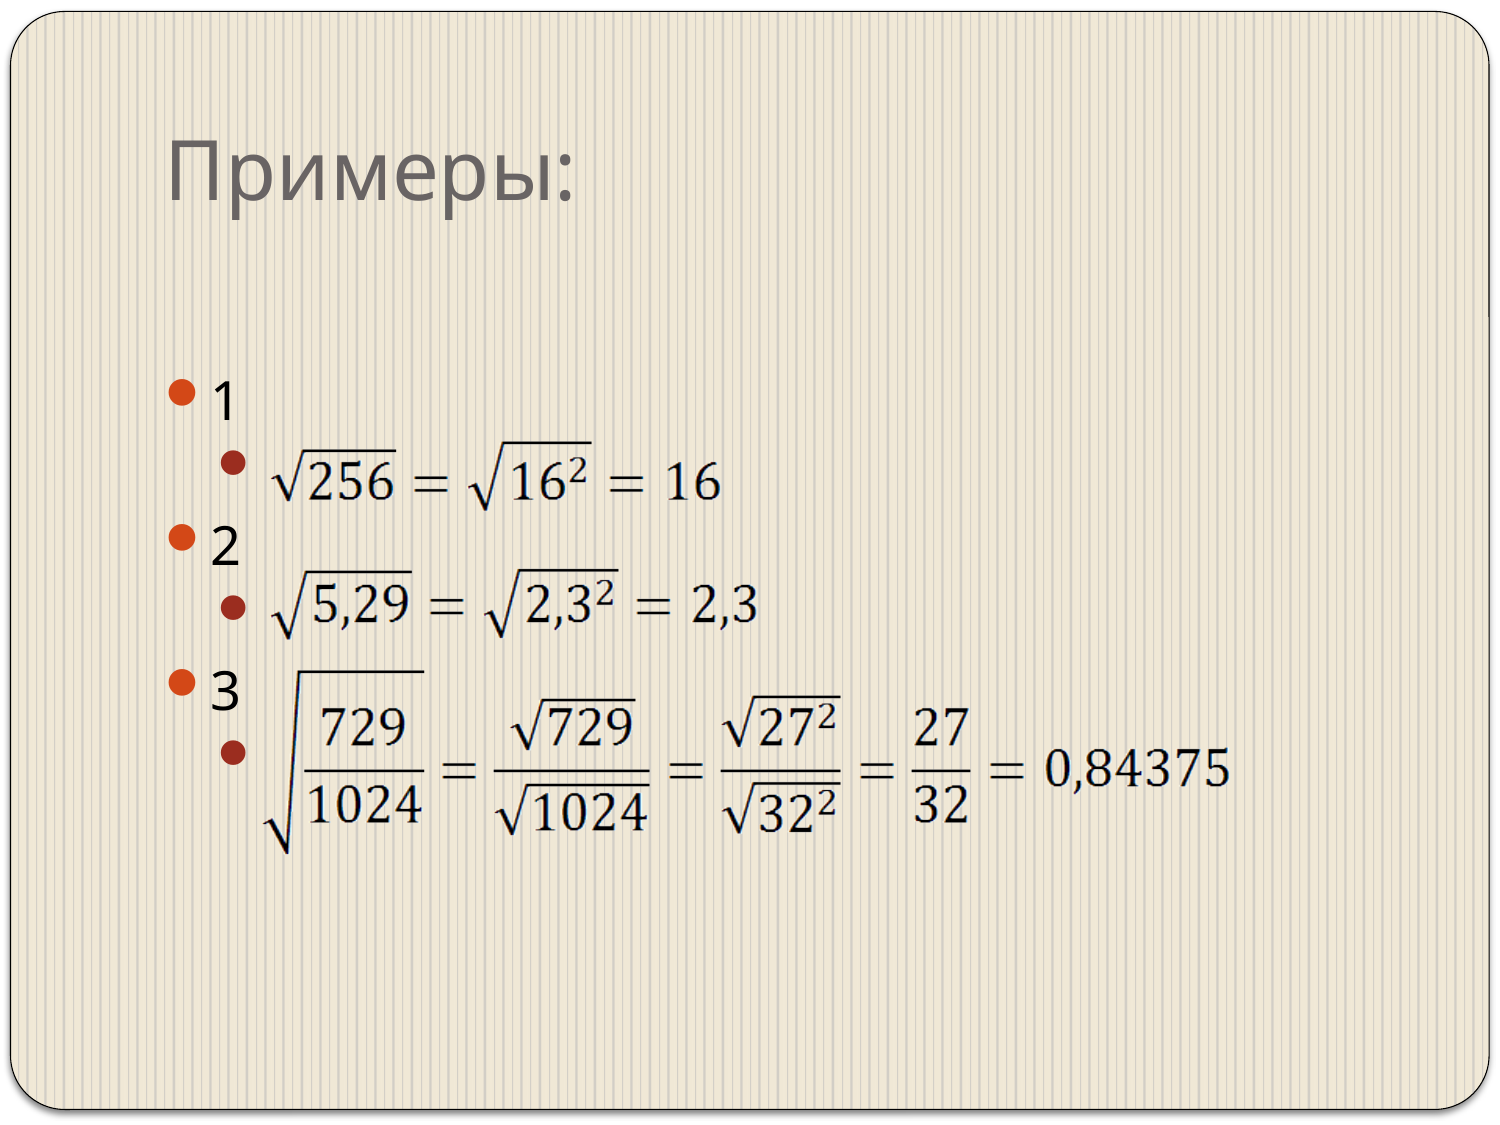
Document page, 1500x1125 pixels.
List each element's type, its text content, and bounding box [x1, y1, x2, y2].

title Примеры: [150, 45, 1425, 233]
list 1 2 3 [150, 358, 1425, 925]
picture [262, 661, 1234, 864]
picture [269, 557, 760, 648]
picture [269, 432, 722, 524]
